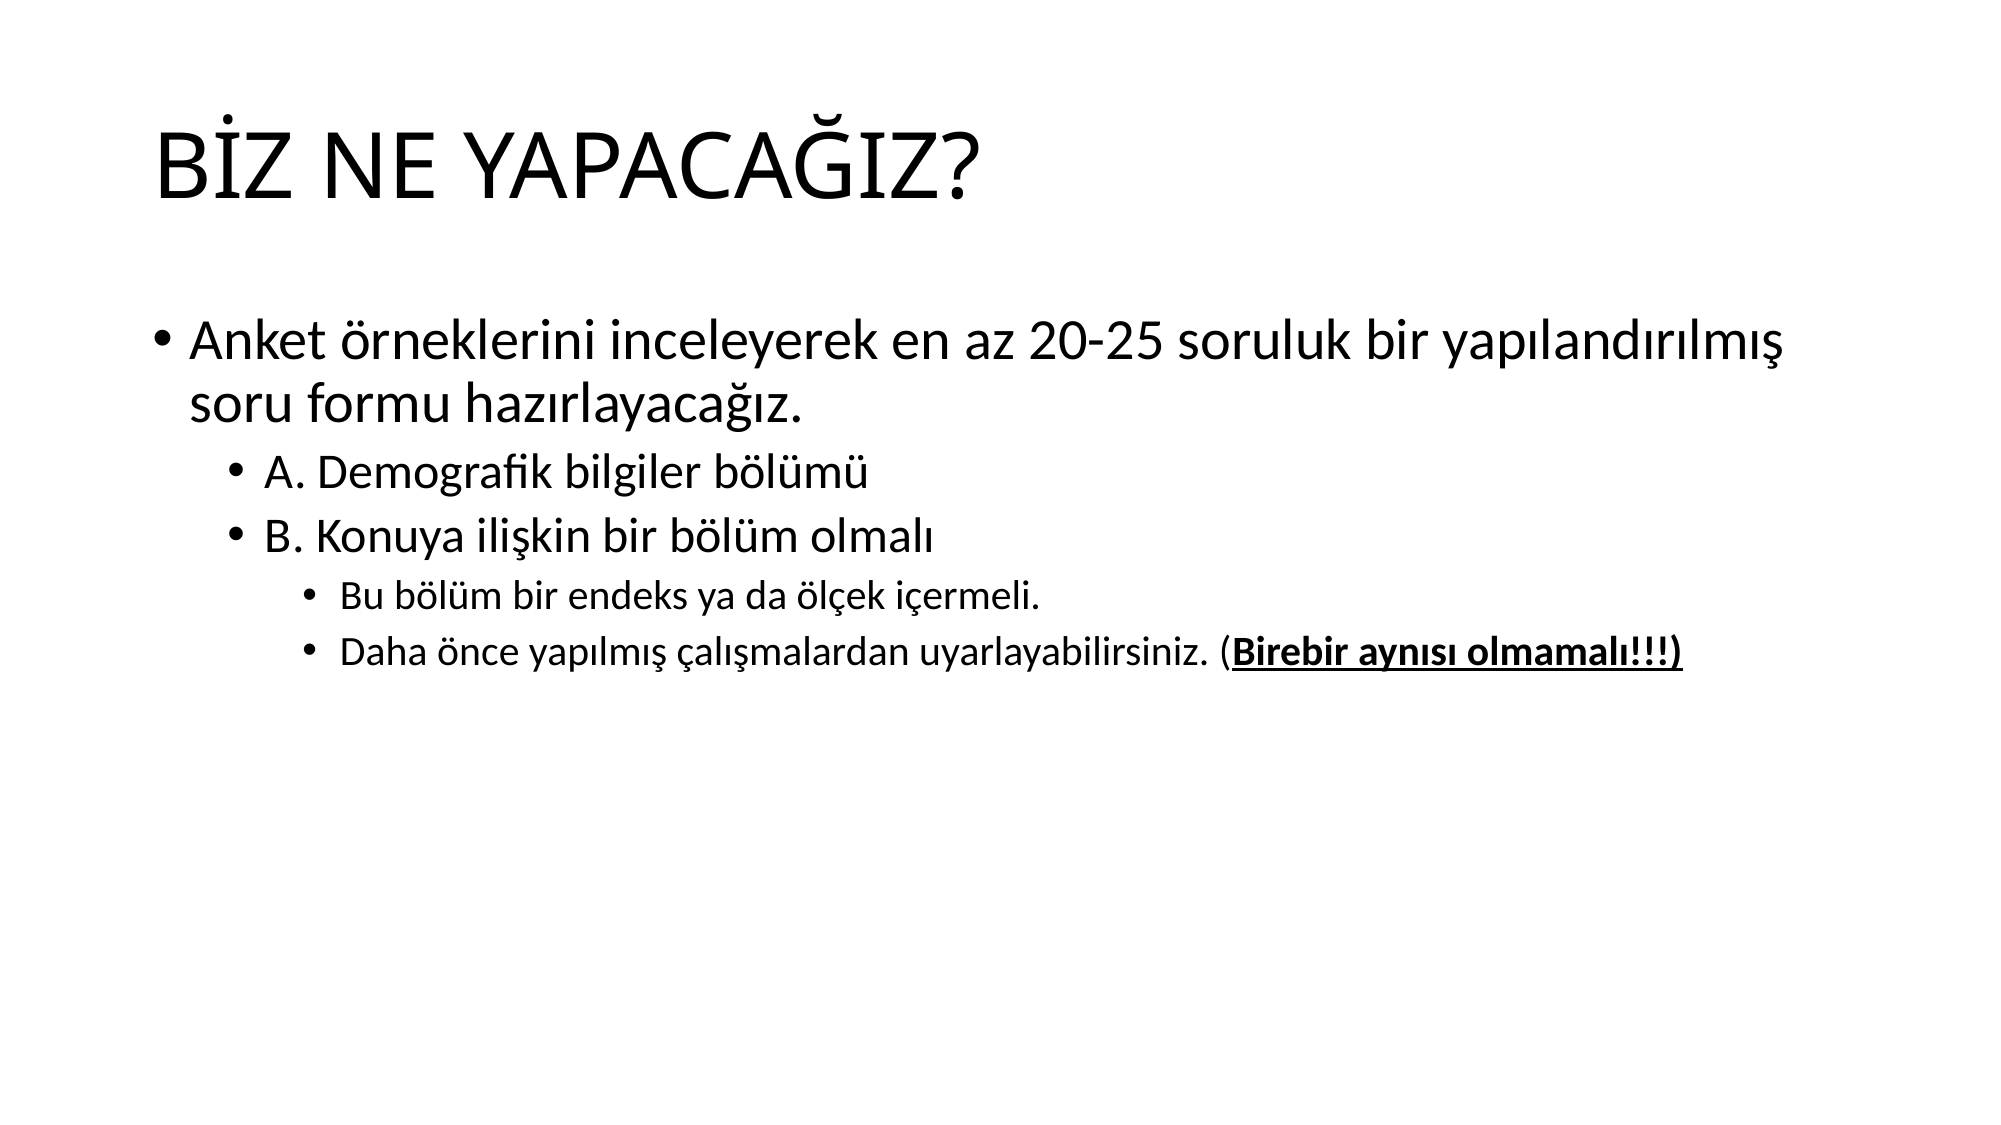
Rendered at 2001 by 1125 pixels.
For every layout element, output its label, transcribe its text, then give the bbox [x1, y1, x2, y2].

list Anket örneklerini inceleyerek en az 20-25 soruluk bir yapılandırılmış soru formu hazırlayacağız. A. Demografik bilgiler bölümü B. Konuya ilişkin bir bölüm olmalı Bu bölüm bir endeks ya da ölçek içermeli. Daha önce yapılmış çalışmalardan uyarlayabilirsiniz. (Birebir aynısı olmamalı!!!) [137, 301, 1863, 1014]
title BİZ NE YAPACAĞIZ? [137, 59, 1863, 278]
